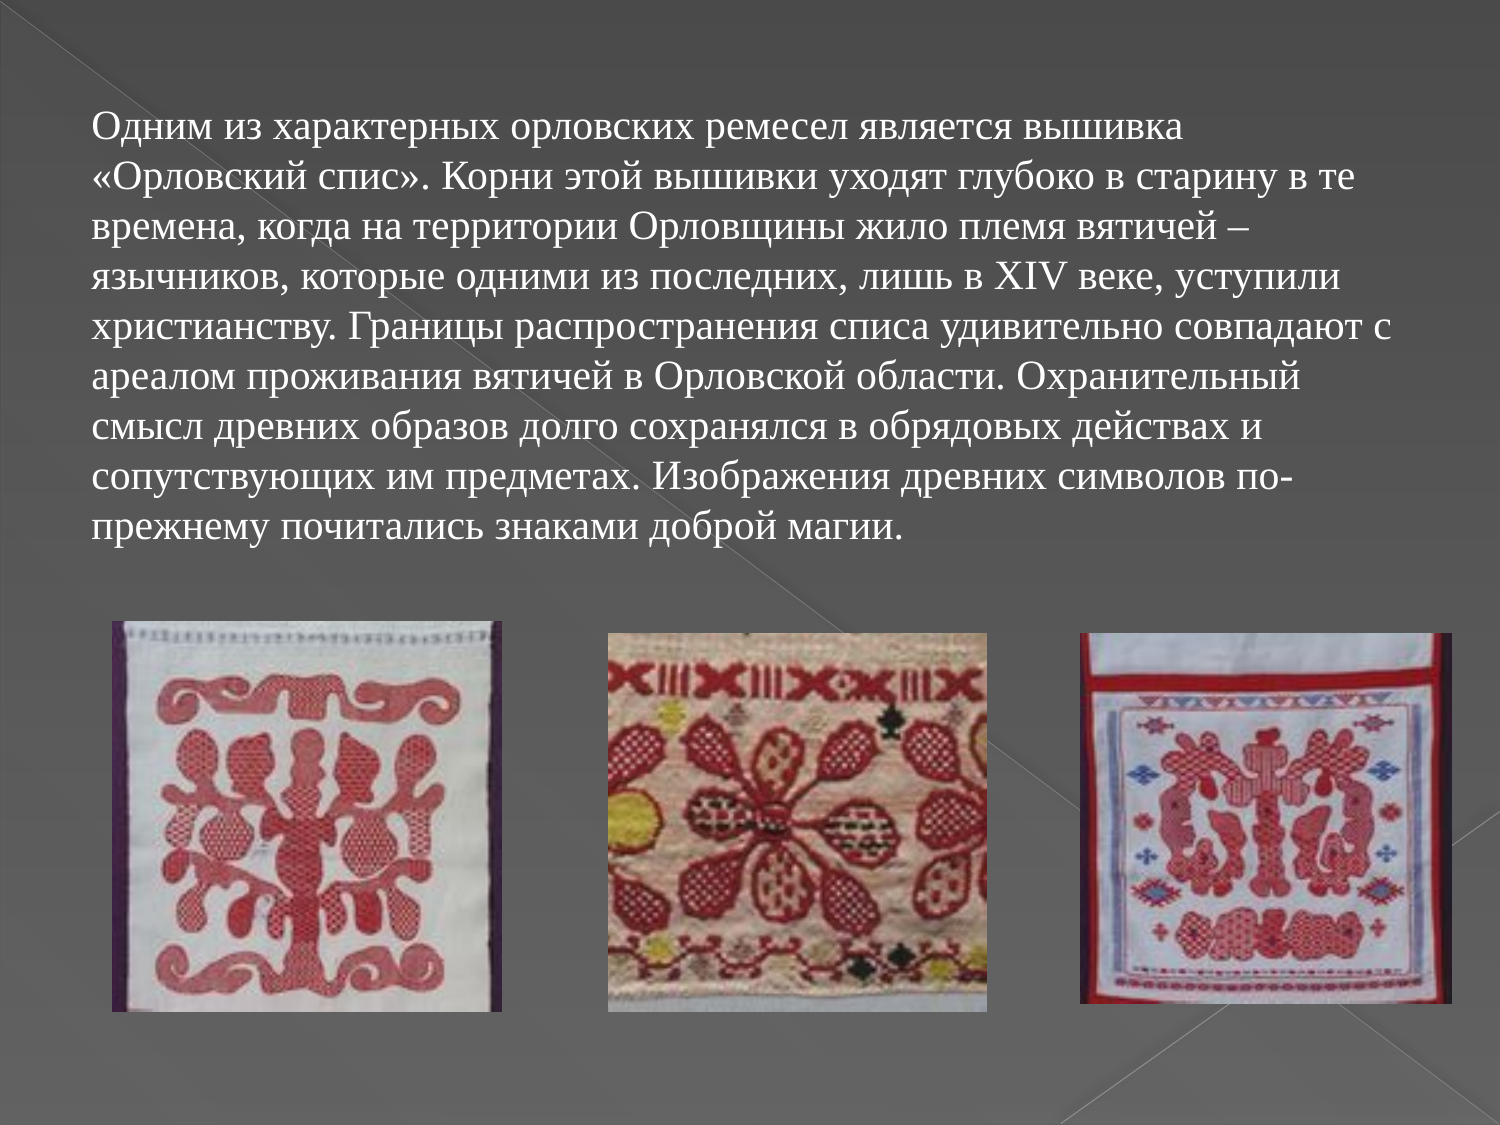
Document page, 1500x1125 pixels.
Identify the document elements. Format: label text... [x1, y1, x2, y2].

picture [111, 621, 503, 1012]
picture [608, 633, 987, 1012]
text_box Одним из характерных орловских ремесел является вышивка «Орловский спис». Корни этой вышивки уходят глубоко в старину в те времена, когда на территории Орловщины жило племя вятичей – язычников, которые одними из последних, лишь в XIV веке, уступили христианству. Границы распространения списа удивительно совпадают с ареалом проживания вятичей в Орловской области. Охранительный смысл древних образов долго сохранялся в обрядовых действах и сопутствующих им предметах. Изображения древних символов по-прежнему почитались знаками доброй магии. [76, 90, 1412, 555]
picture [1080, 633, 1452, 1005]
